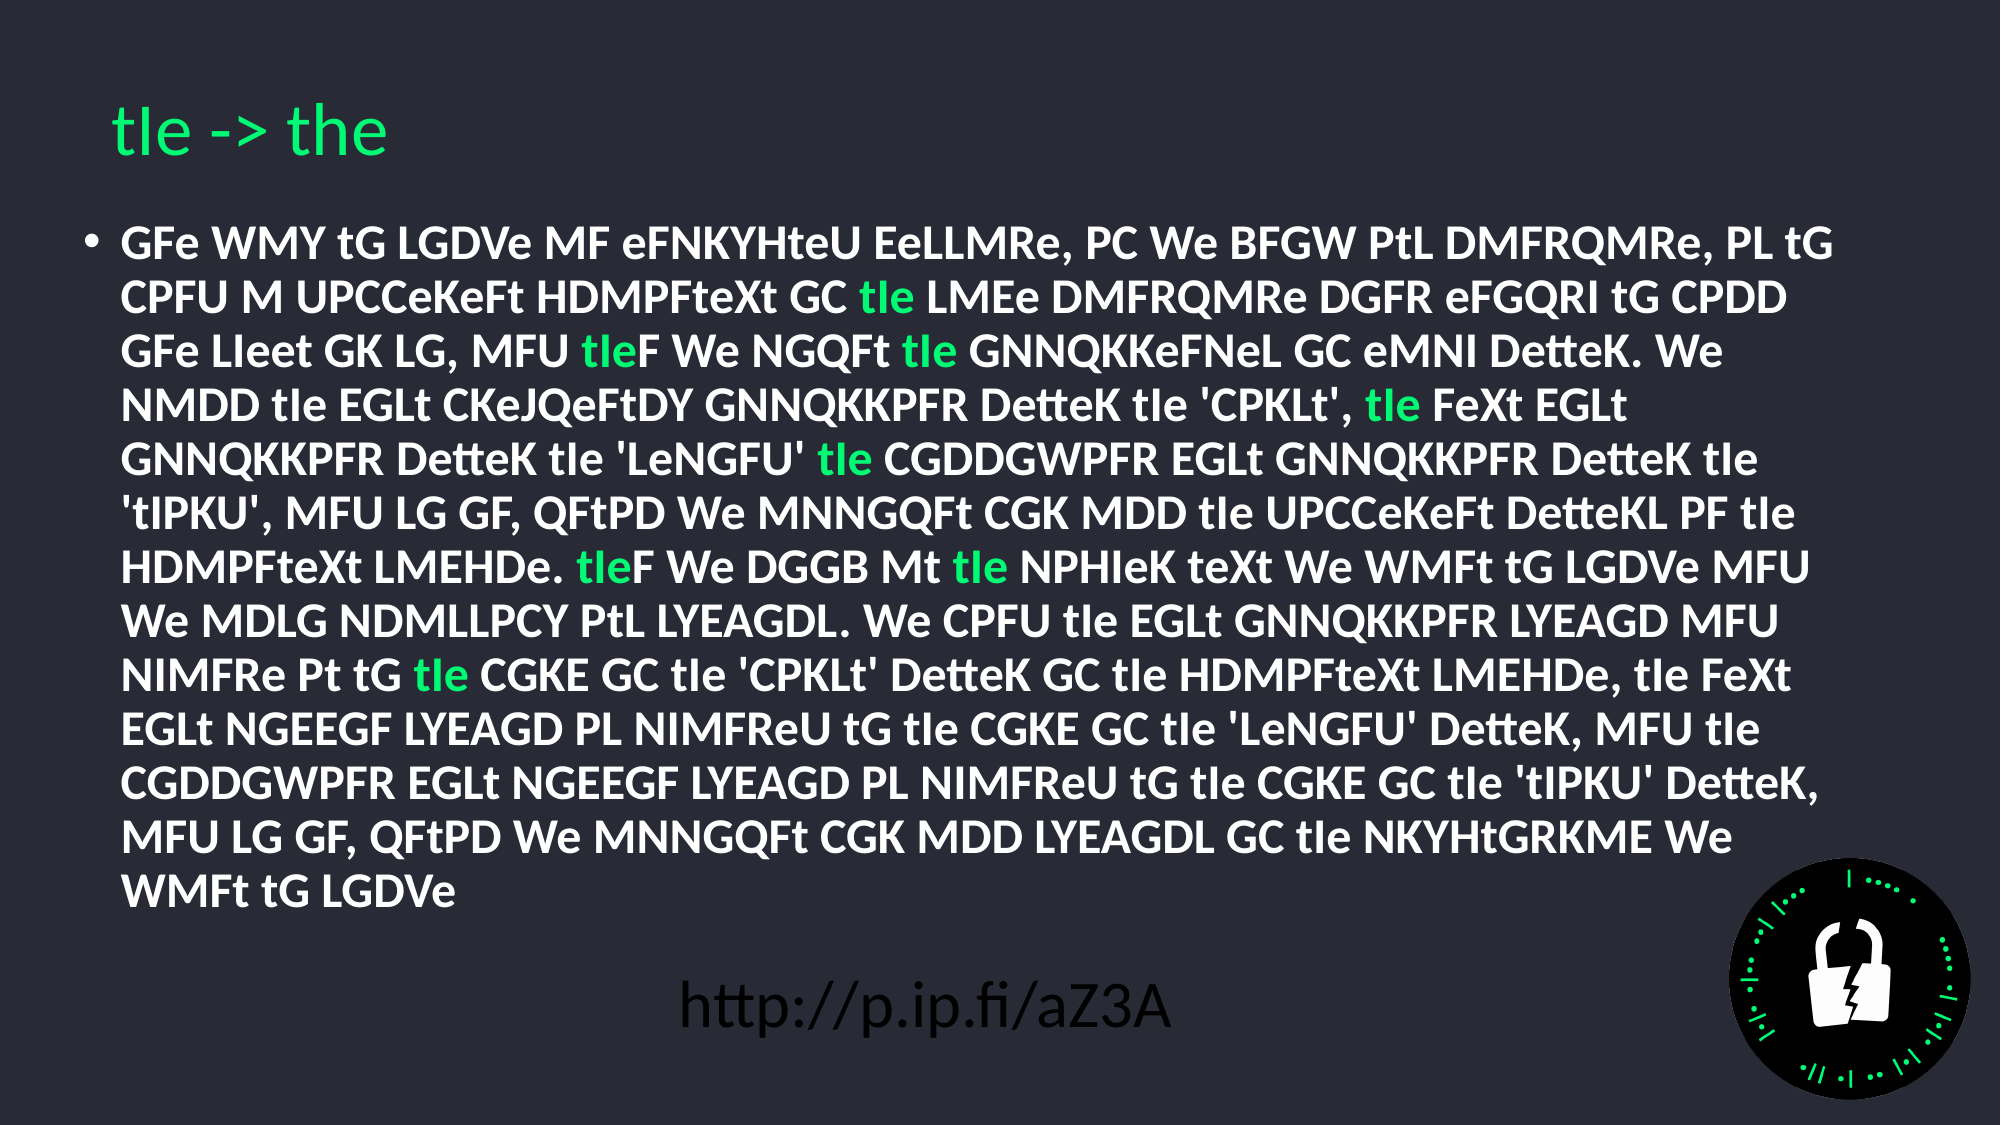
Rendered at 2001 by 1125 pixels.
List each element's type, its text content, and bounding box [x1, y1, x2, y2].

list GFe WMY tG LGDVe MF eFNKYHteU EeLLMRe, PC We BFGW PtL DMFRQMRe, PL tG CPFU M UPCCeKeFt HDMPFteXt GC tIe LMEe DMFRQMRe DGFR eFGQRI tG CPDD GFe LIeet GK LG, MFU tIeF We NGQFt tIe GNNQKKeFNeL GC eMNI DetteK. We NMDD tIe EGLt CKeJQeFtDY GNNQKKPFR DetteK tIe 'CPKLt', tIe FeXt EGLt GNNQKKPFR DetteK tIe 'LeNGFU' tIe CGDDGWPFR EGLt GNNQKKPFR DetteK tIe 'tIPKU', MFU LG GF, QFtPD We MNNGQFt CGK MDD tIe UPCCeKeFt DetteKL PF tIe HDMPFteXt LMEHDe. tIeF We DGGB Mt tIe NPHIeK teXt We WMFt tG LGDVe MFU We MDLG NDMLLPCY PtL LYEAGDL. We CPFU tIe EGLt GNNQKKPFR LYEAGD MFU NIMFRe Pt tG tIe CGKE GC tIe 'CPKLt' DetteK GC tIe HDMPFteXt LMEHDe, tIe FeXt EGLt NGEEGF LYEAGD PL NIMFReU tG tIe CGKE GC tIe 'LeNGFU' DetteK, MFU tIe CGDDGWPFR EGLt NGEEGF LYEAGD PL NIMFReU tG tIe CGKE GC tIe 'tIPKU' DetteK, MFU LG GF, QFtPD We MNNGQFt CGK MDD LYEAGDL GC tIe NKYHtGRKME We WMFt tG LGDVe [68, 209, 1863, 1014]
picture [1725, 854, 1974, 1103]
text_box http://p.ip.fi/aZ3A [620, 1014, 1319, 1048]
title tIe -> the [96, 0, 1863, 209]
